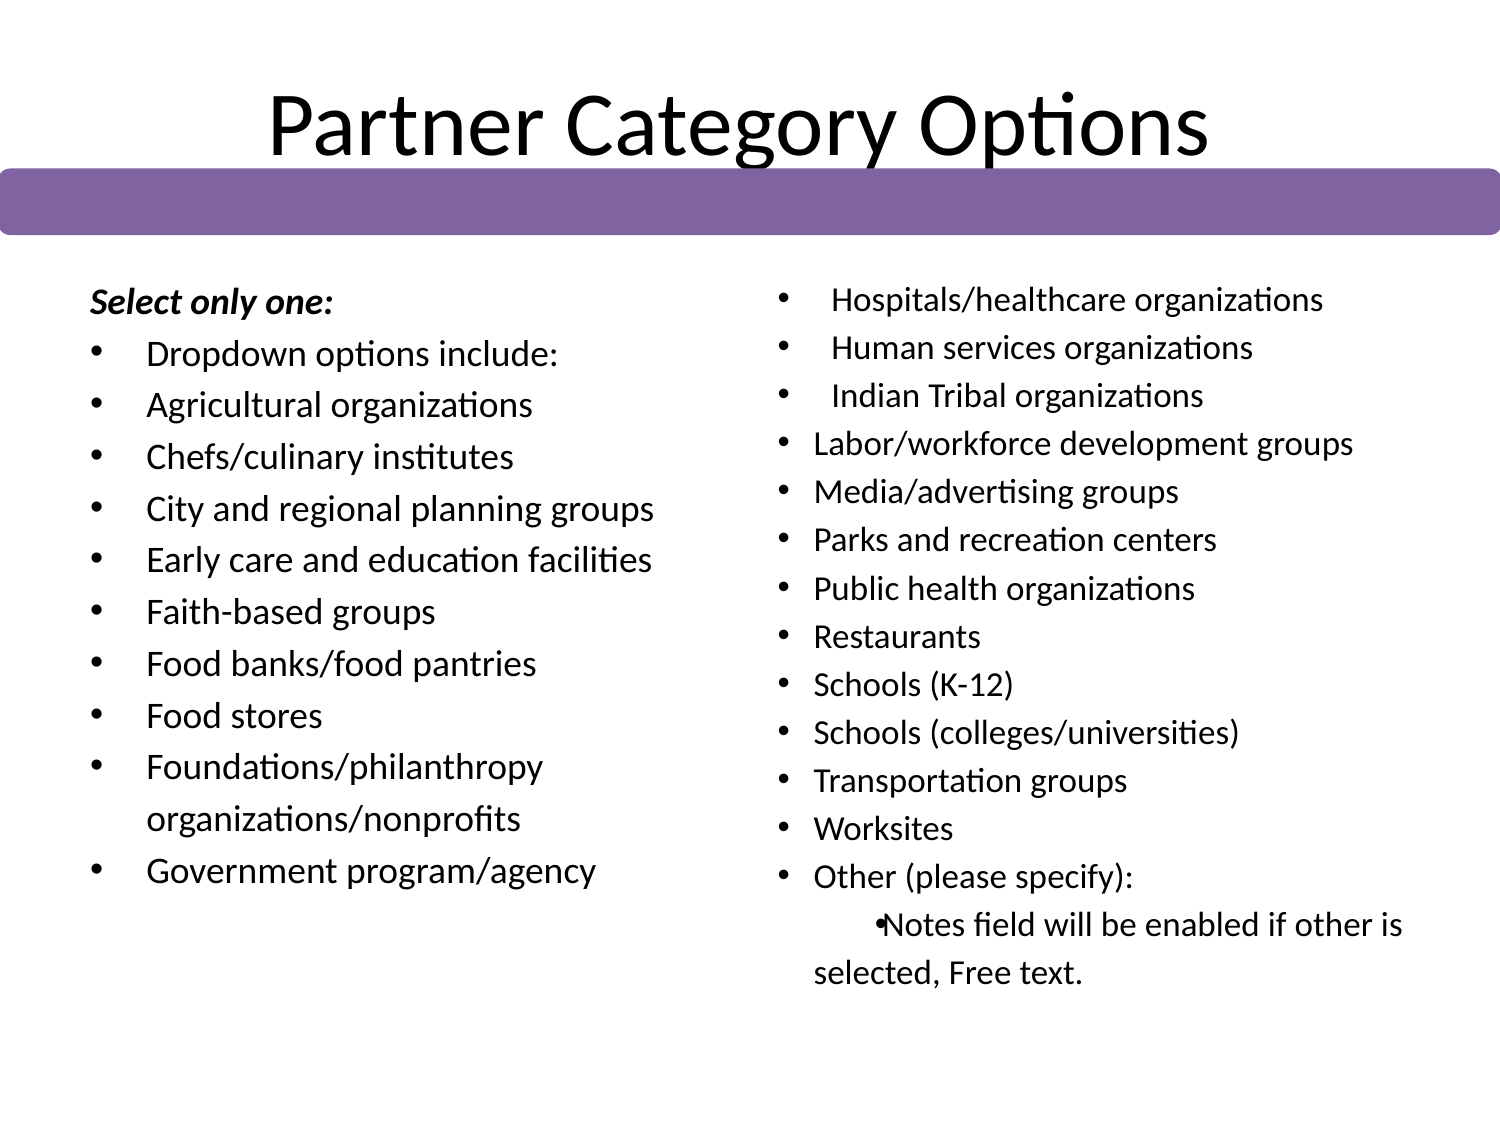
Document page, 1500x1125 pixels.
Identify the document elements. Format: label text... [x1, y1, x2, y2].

list Hospitals/healthcare organizations Human services organizations Indian Tribal organizations Labor/workforce development groups Media/advertising groups Parks and recreation centers Public health organizations Restaurants Schools (K-12) Schools (colleges/universities) Transportation groups Worksites Other (please specify): Notes field will be enabled if other is selected, Free text. [762, 262, 1425, 1005]
list Select only one: Dropdown options include: Agricultural organizations Chefs/culinary institutes City and regional planning groups Early care and education facilities Faith-based groups Food banks/food pantries Food stores Foundations/philanthropy organizations/nonprofits Government program/agency [75, 262, 738, 1005]
title Partner Category Options [75, 24, 1425, 168]
text_box [0, 168, 1500, 236]
